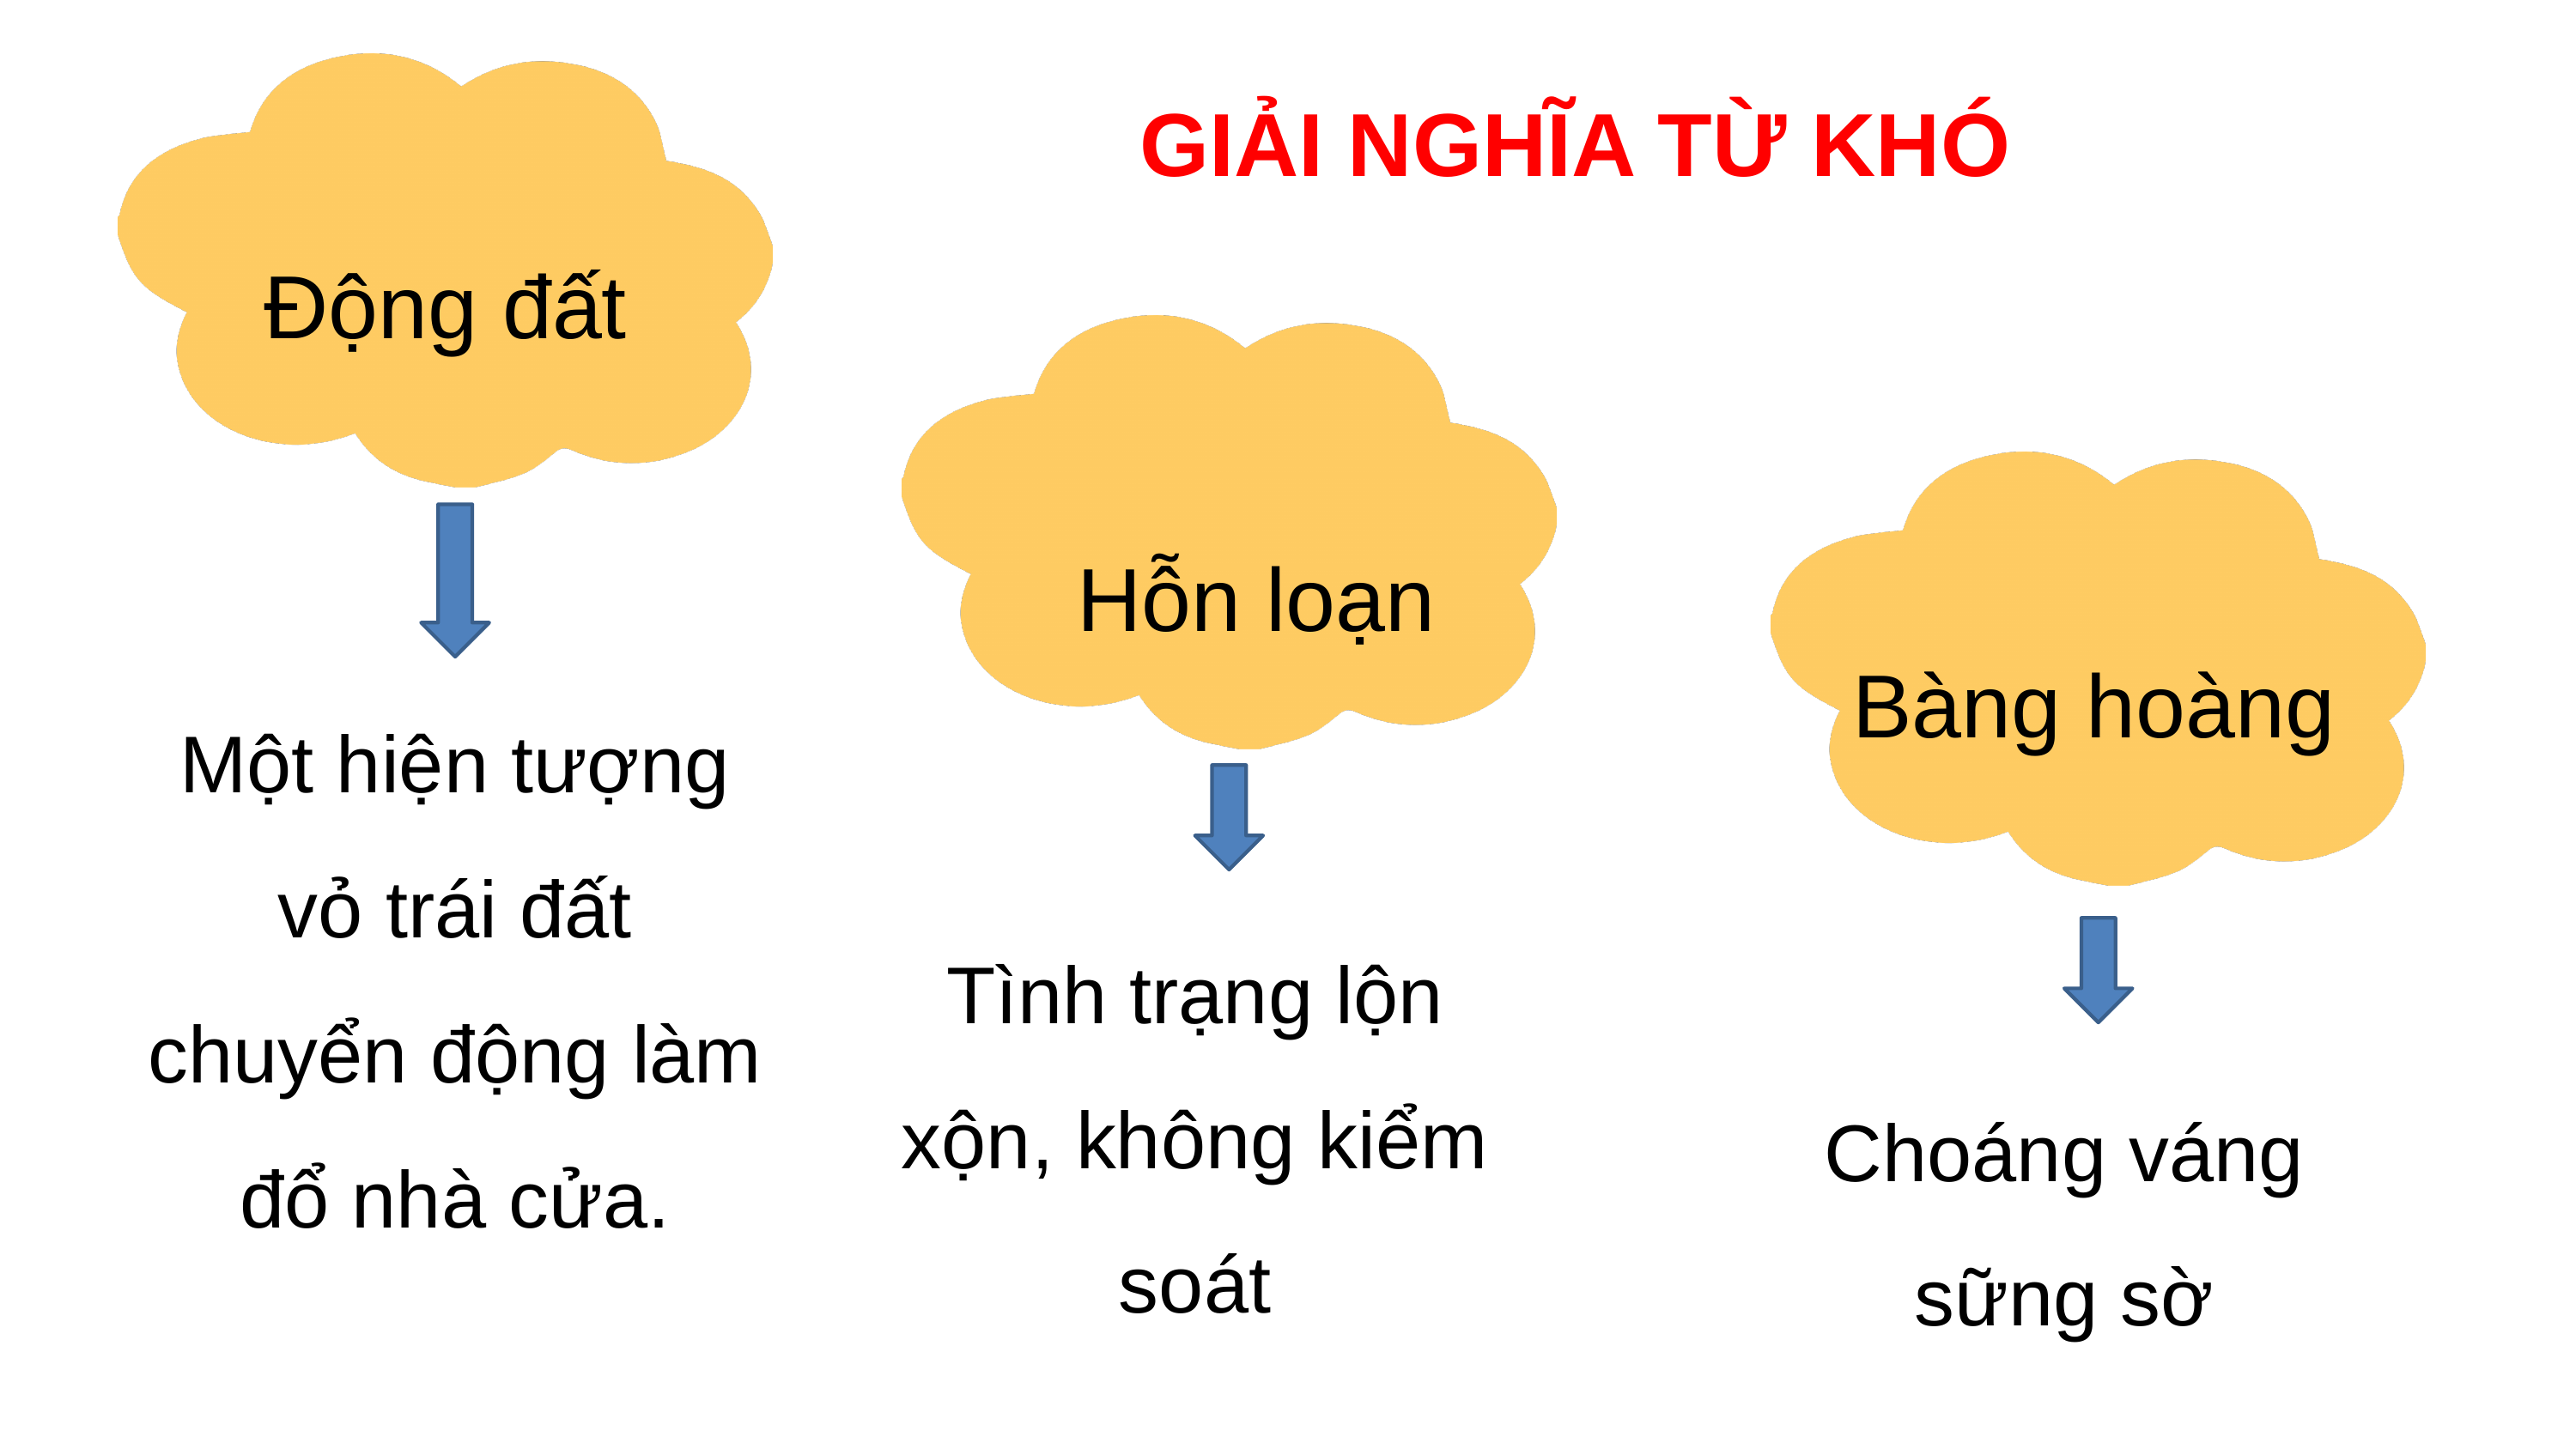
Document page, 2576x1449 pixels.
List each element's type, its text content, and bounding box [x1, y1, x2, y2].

text_box [1193, 763, 1265, 872]
text_box GIẢI NGHĨA TỪ KHÓ [1127, 80, 2297, 201]
text_box Tình trạng lộn xộn, không kiểm soát [849, 888, 1540, 1336]
picture [118, 47, 774, 488]
text_box [419, 502, 491, 659]
text_box Choáng váng sững sờ [1736, 1046, 2392, 1349]
picture [1771, 446, 2427, 886]
picture [901, 309, 1557, 749]
text_box Một hiện tượng vỏ trái đất chuyển động làm đổ nhà cửa. [127, 658, 783, 1251]
text_box [2063, 916, 2135, 1025]
